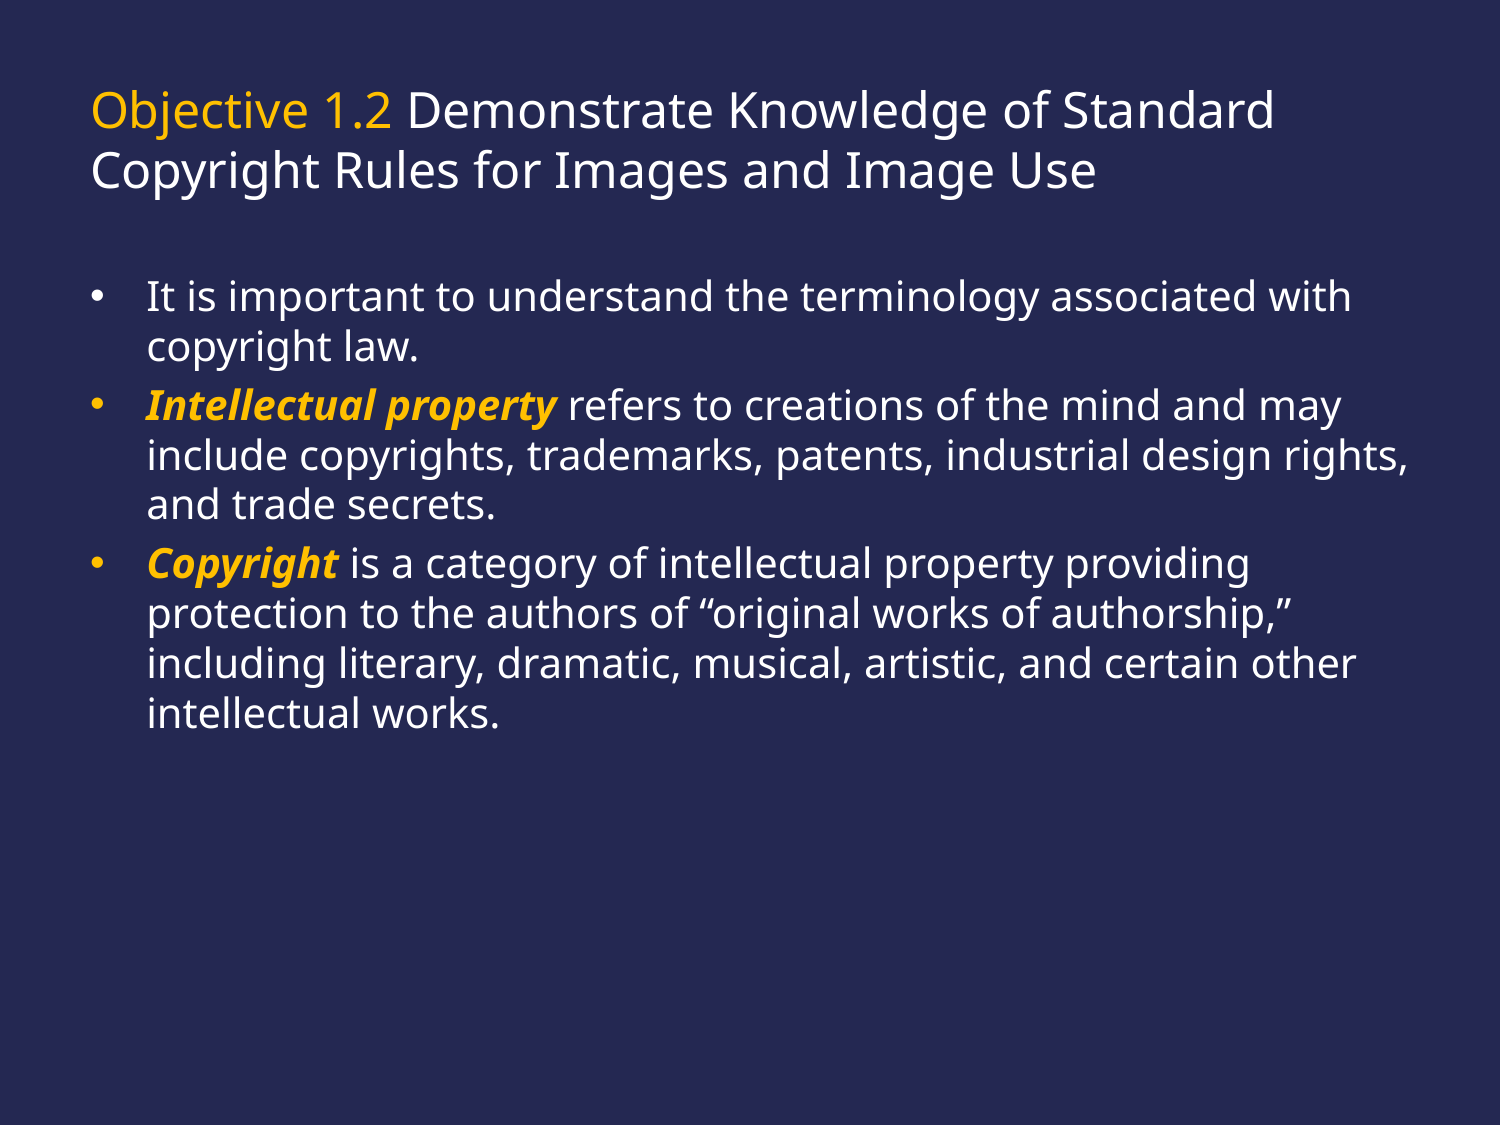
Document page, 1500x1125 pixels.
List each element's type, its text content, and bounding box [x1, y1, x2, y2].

title Objective 1.2 Demonstrate Knowledge of Standard Copyright Rules for Images and Image Use [75, 45, 1425, 233]
list It is important to understand the terminology associated with copyright law. Intellectual property refers to creations of the mind and may include copyrights, trademarks, patents, industrial design rights, and trade secrets. Copyright is a category of intellectual property providing protection to the authors of “original works of authorship,” including literary, dramatic, musical, artistic, and certain other intellectual works. [75, 262, 1425, 1005]
